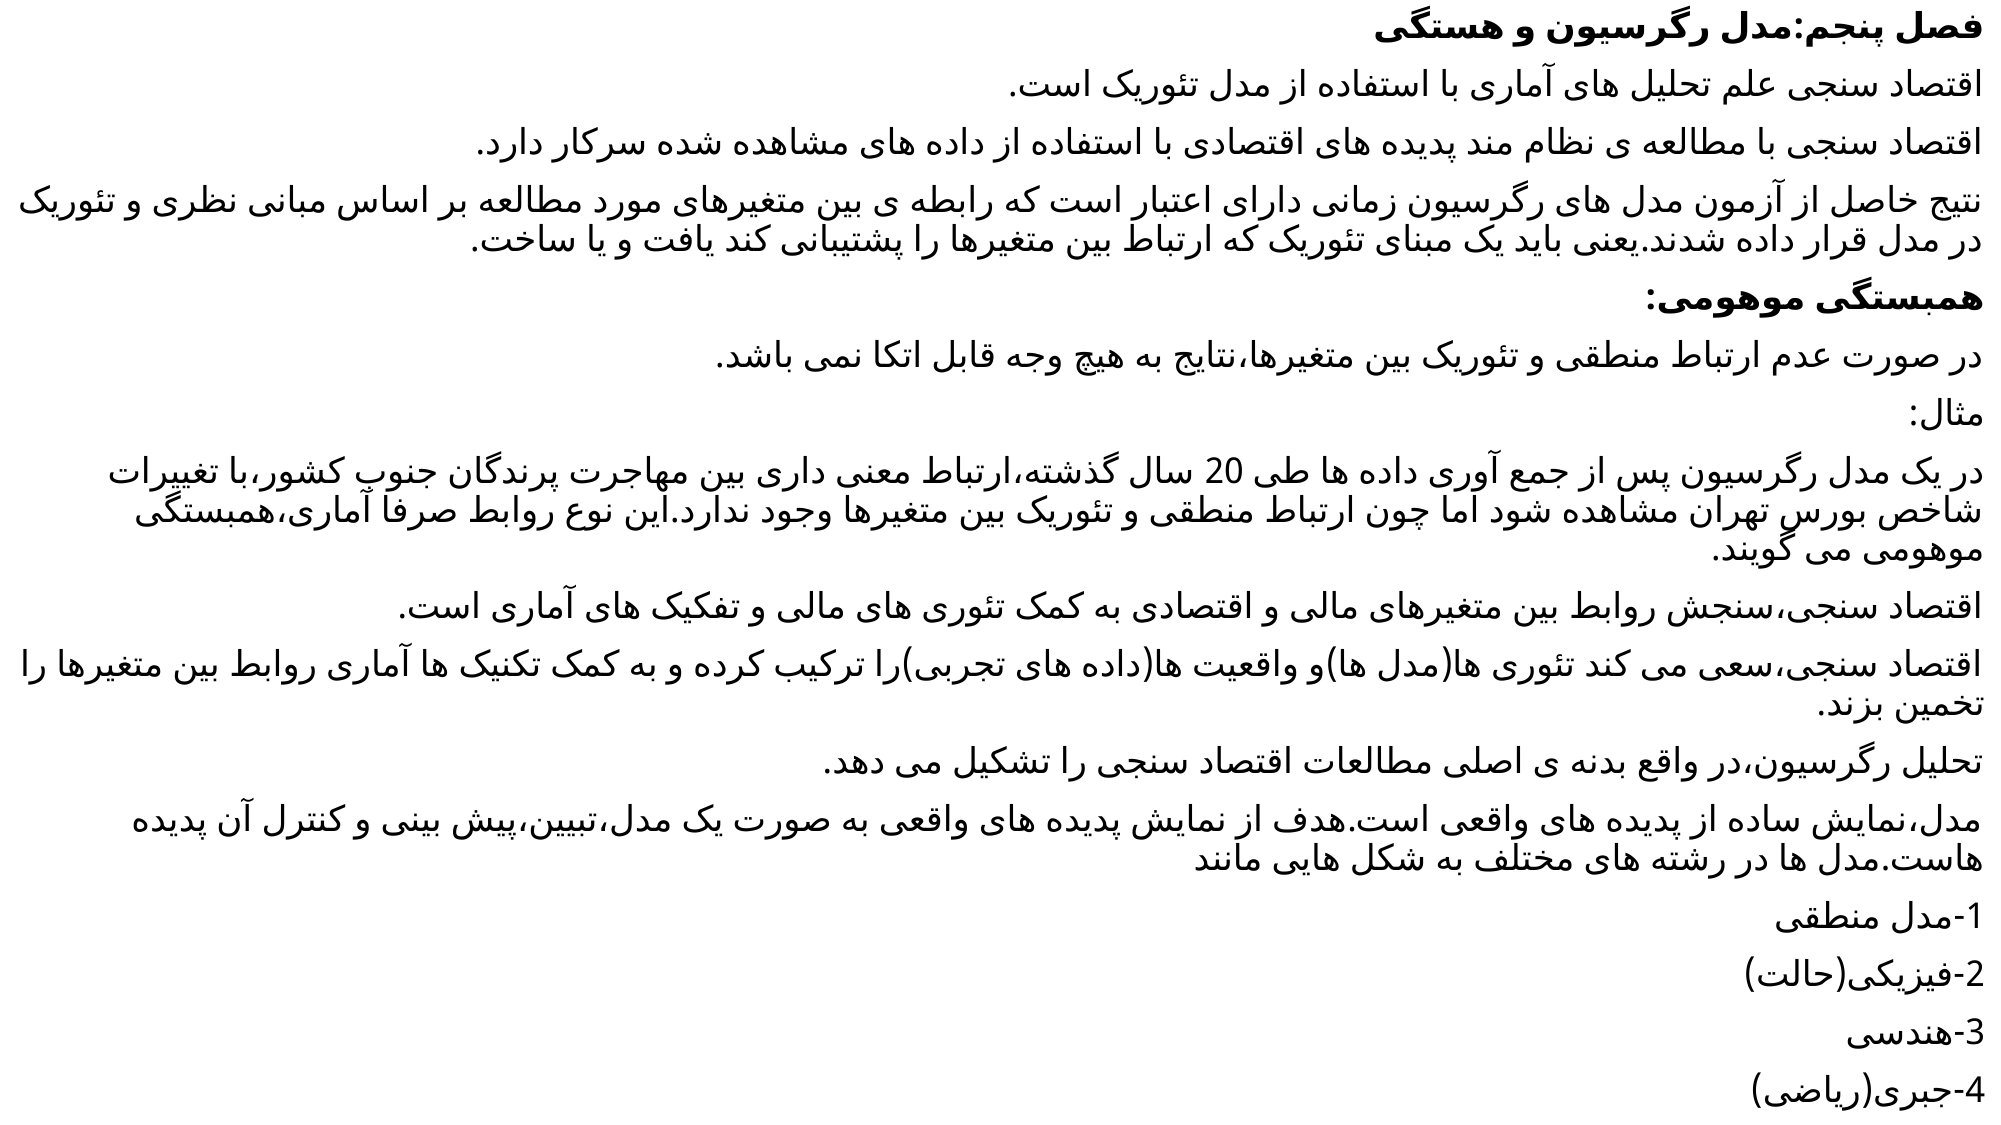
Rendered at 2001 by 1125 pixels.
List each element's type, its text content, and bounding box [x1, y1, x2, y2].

list فصل پنجم:مدل رگرسیون و هستگی اقتصاد سنجی علم تحلیل های آماری با استفاده از مدل تئوریک است. اقتصاد سنجی با مطالعه ی نظام مند پدیده های اقتصادی با استفاده از داده های مشاهده شده سرکار دارد. نتیج خاصل از آزمون مدل های رگرسیون زمانی دارای اعتبار است که رابطه ی بین متغیرهای مورد مطالعه بر اساس مبانی نظری و تئوریک در مدل قرار داده شدند.یعنی باید یک مبنای تئوریک که ارتباط بین متغیرها را پشتیبانی کند یافت و یا ساخت. همبستگی موهومی: در صورت عدم ارتباط منطقی و تئوریک بین متغیرها،نتایج به هیچ وجه قابل اتکا نمی باشد. مثال: در یک مدل رگرسیون پس از جمع آوری داده ها طی 20 سال گذشته،ارتباط معنی داری بین مهاجرت پرندگان جنوب کشور،با تغییرات شاخص بورس تهران مشاهده شود اما چون ارتباط منطقی و تئوریک بین متغیرها وجود ندارد.این نوع روابط صرفا آماری،همبستگی موهومی می گویند. اقتصاد سنجی،سنجش روابط بین متغیرهای مالی و اقتصادی به کمک تئوری های مالی و تفکیک های آماری است. اقتصاد سنجی،سعی می کند تئوری ها(مدل ها)و واقعیت ها(داده های تجربی)را ترکیب کرده و به کمک تکنیک ها آماری روابط بین متغیرها را تخمین بزند. تحلیل رگرسیون،در واقع بدنه ی اصلی مطالعات اقتصاد سنجی را تشکیل می دهد. مدل،نمایش ساده از پدیده های واقعی است.هدف از نمایش پدیده های واقعی به صورت یک مدل،تبیین،پیش بینی و کنترل آن پدیده هاست.مدل ها در رشته های مختلف به شکل هایی مانند 1-مدل منطقی 2-فیزیکی(حالت) 3-هندسی 4-جبری(ریاضی) [0, 0, 2000, 1125]
